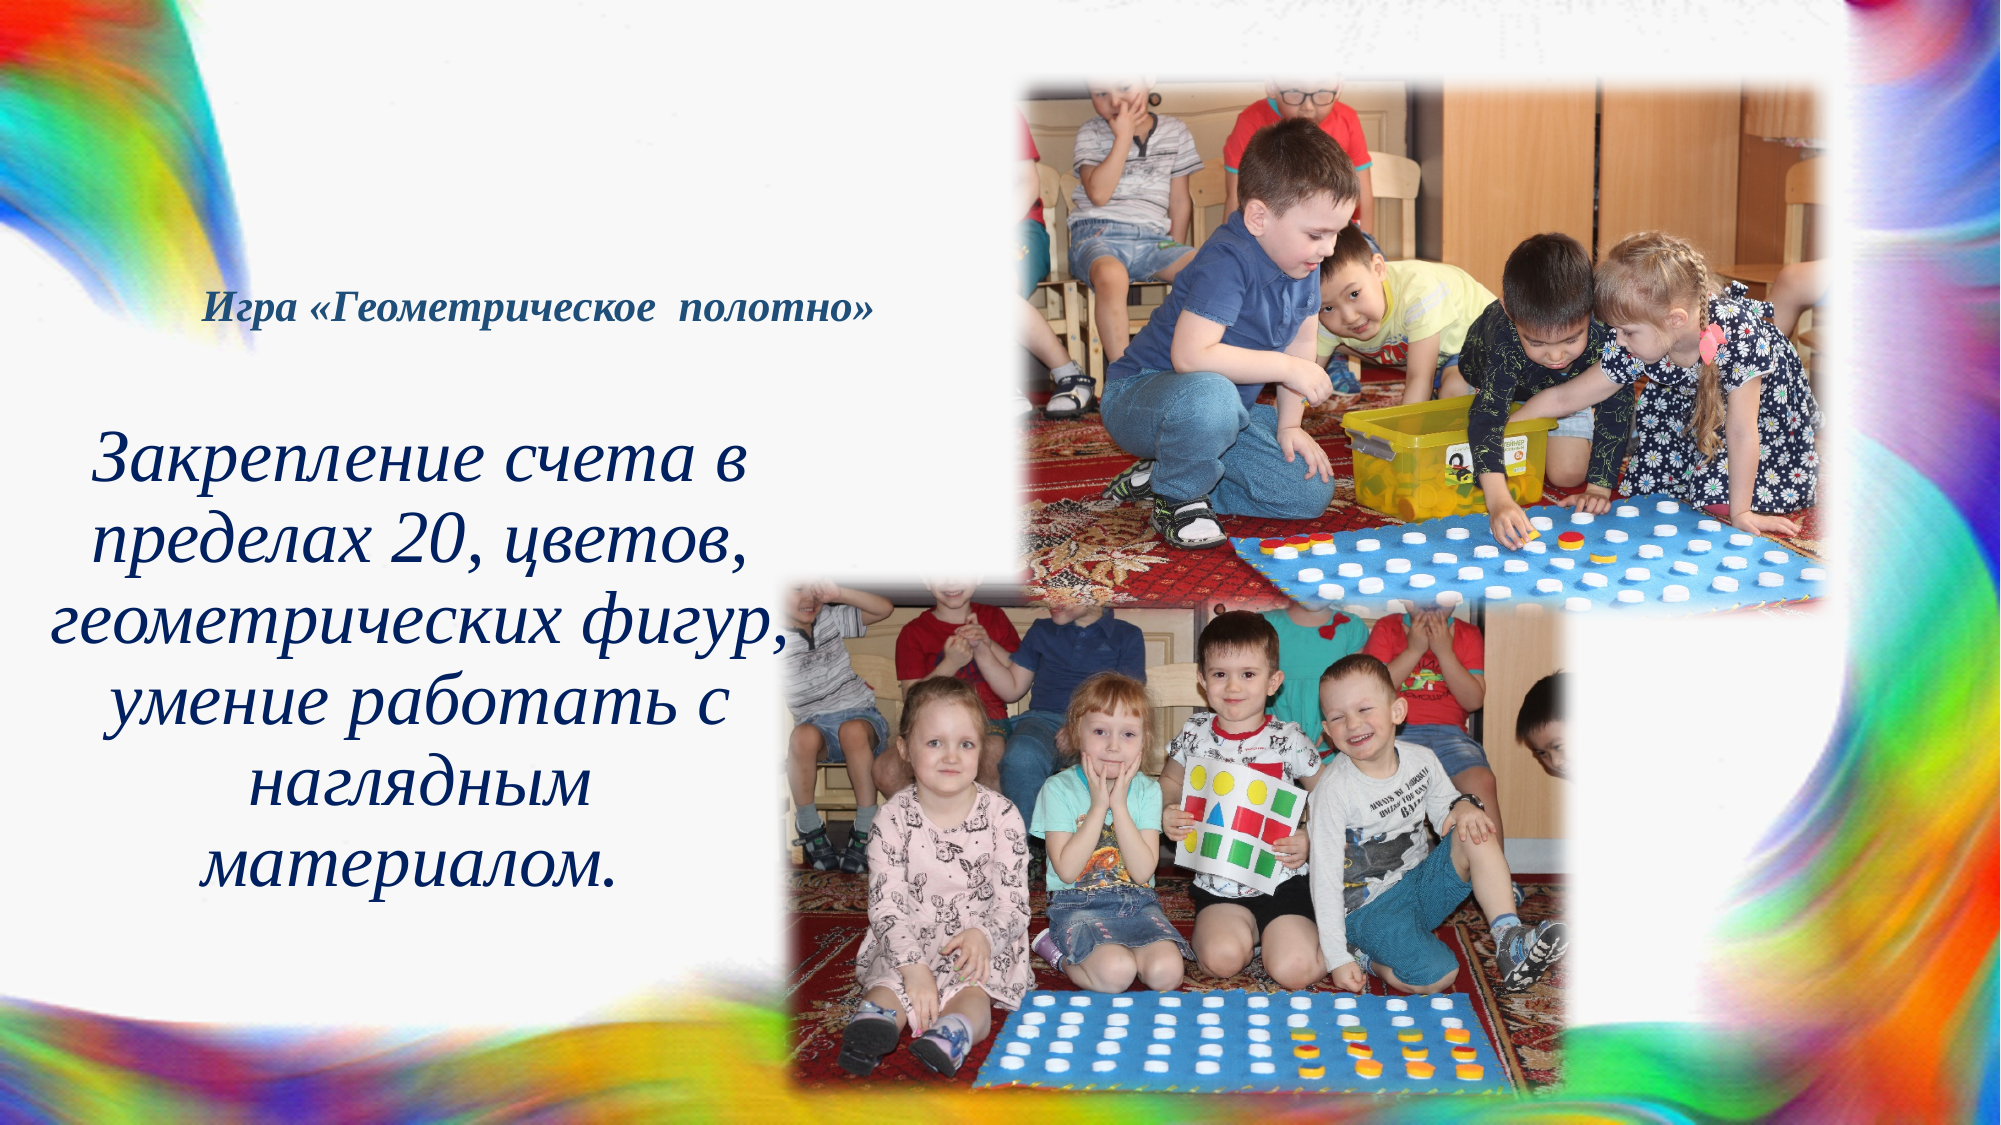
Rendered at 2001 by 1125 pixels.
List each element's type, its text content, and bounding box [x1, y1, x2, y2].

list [772, 570, 1579, 1108]
list Закрепление счета в пределах 20, цветов, геометрических фигур, умение работать с наглядным материалом. [20, 409, 821, 869]
picture [0, 0, 2001, 1125]
title Игра «Геометрическое полотно» [181, 226, 908, 411]
